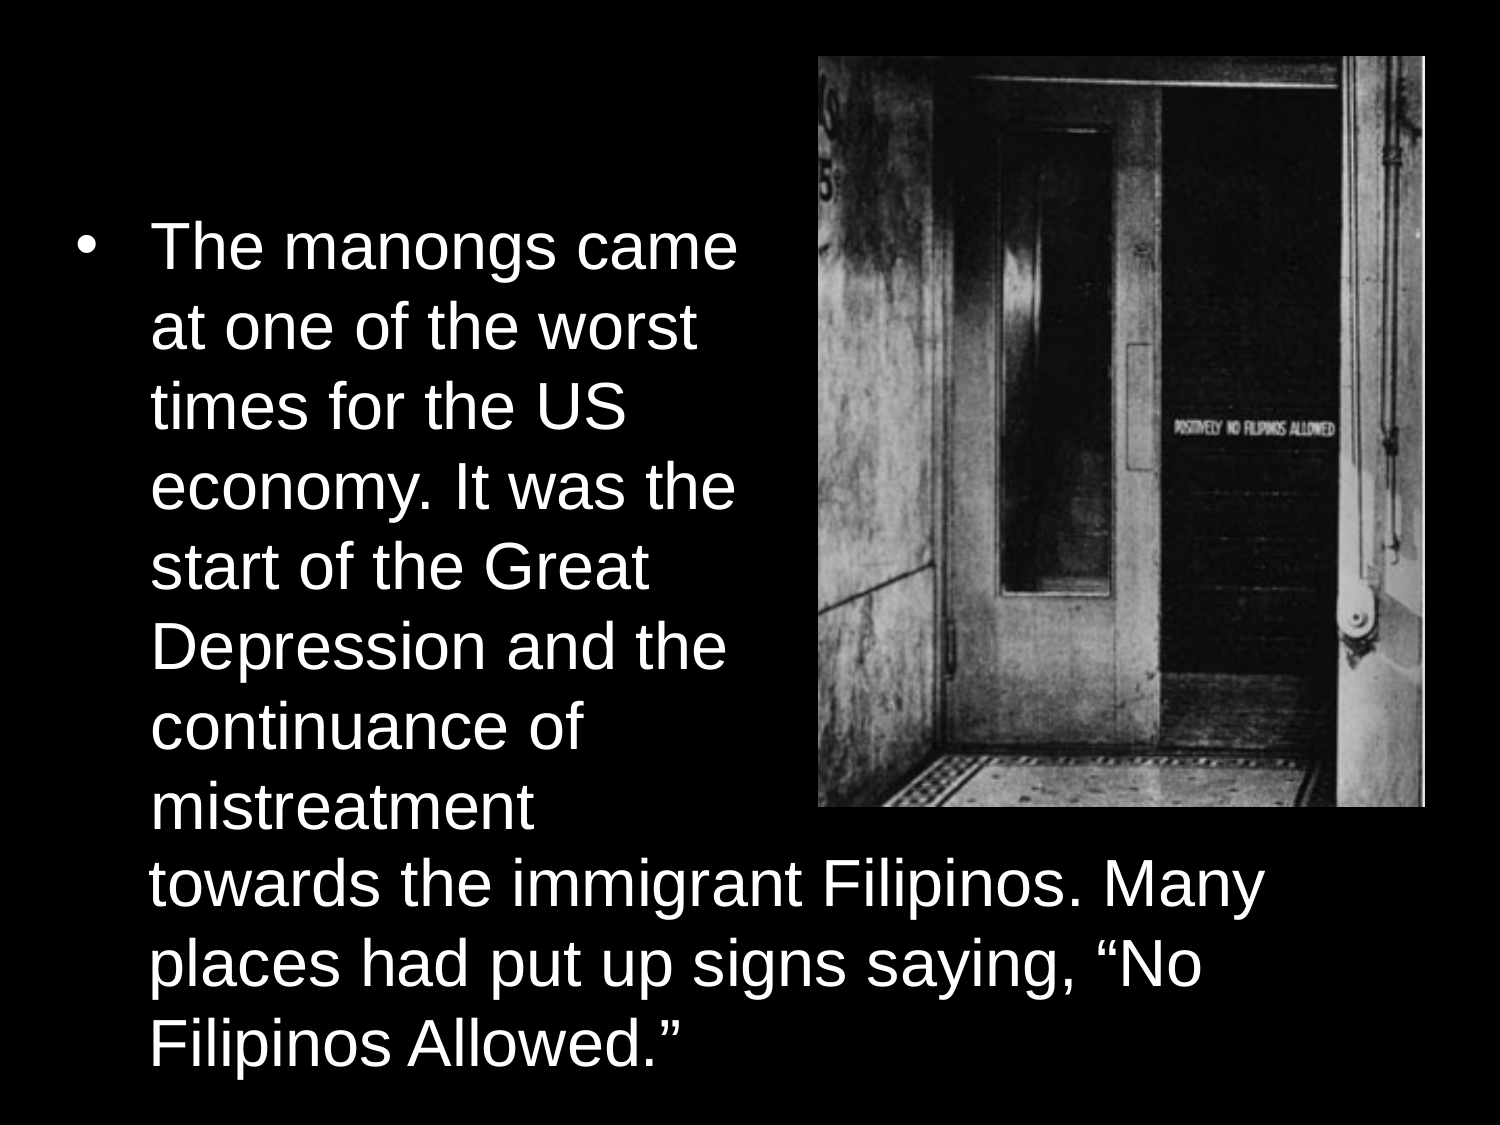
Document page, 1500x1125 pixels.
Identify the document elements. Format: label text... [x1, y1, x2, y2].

picture [818, 56, 1425, 807]
text_box The manongs came at one of the worst times for the US economy. It was the start of the Great Depression and the continuance of mistreatment [61, 195, 819, 851]
text_box towards the immigrant Filipinos. Many places had put up signs saying, “No Filipinos Allowed.” [134, 832, 1446, 1088]
